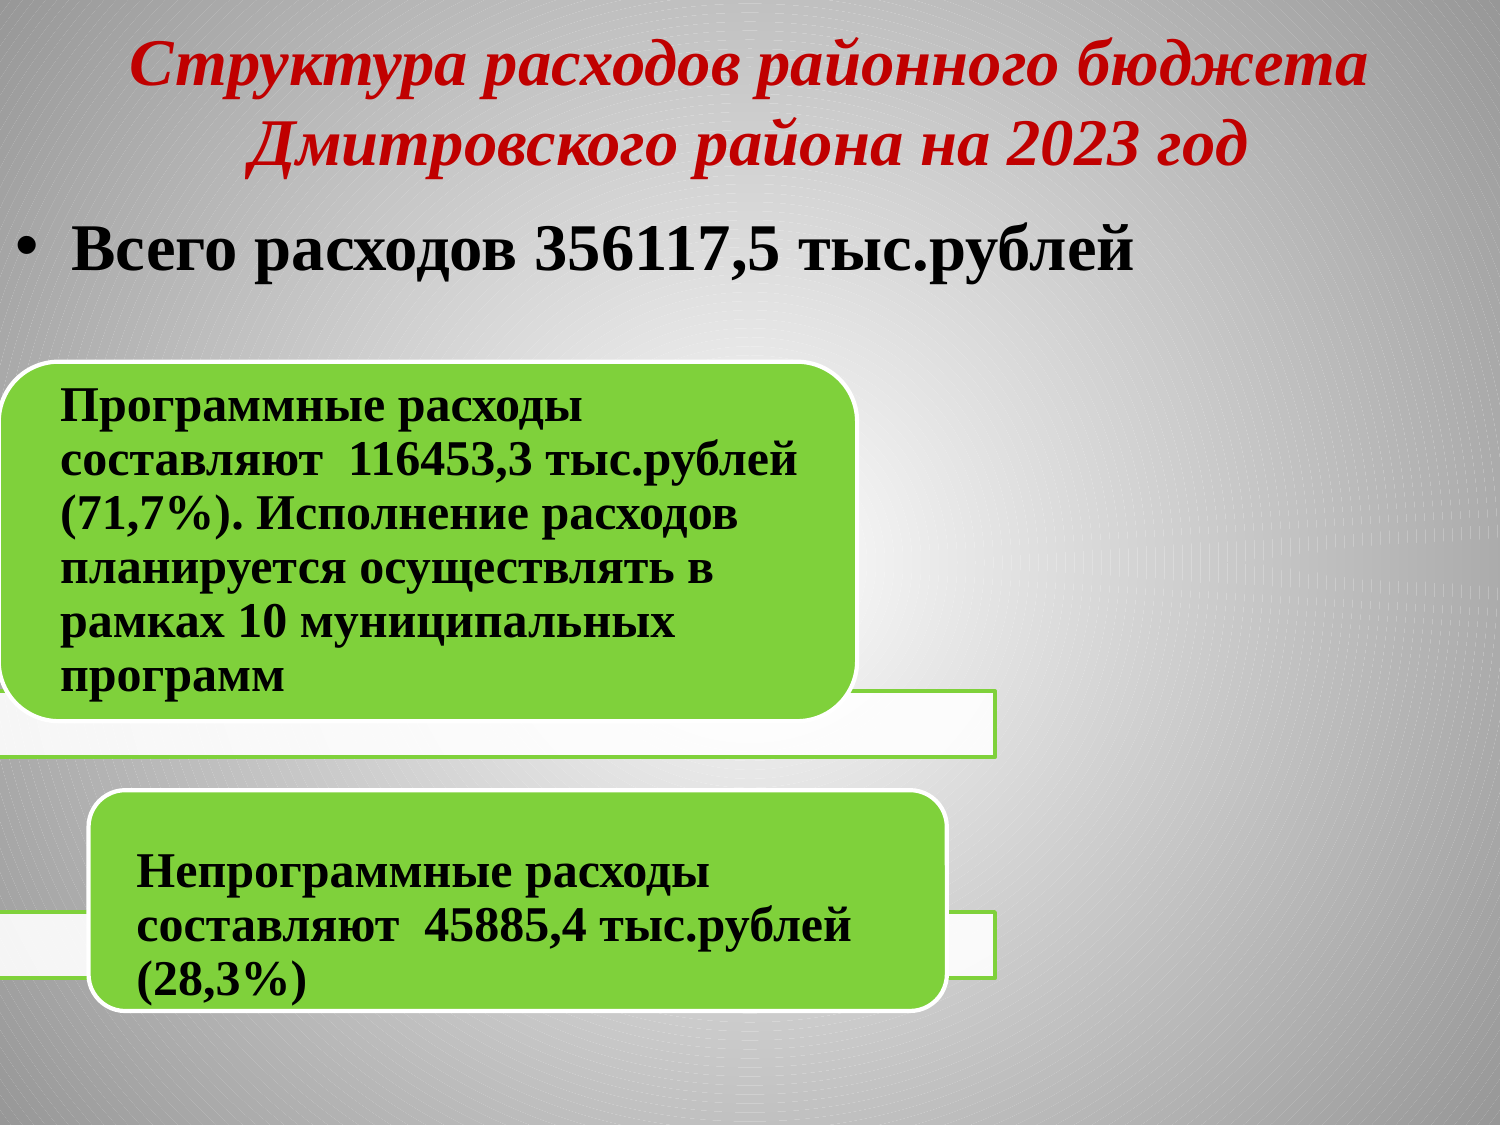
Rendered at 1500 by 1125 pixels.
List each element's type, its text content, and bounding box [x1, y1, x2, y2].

list Всего расходов 356117,5 тыс.рублей Ис [0, 196, 1496, 1094]
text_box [0, 361, 996, 1029]
title Структура расходов районного бюджета Дмитровского района на 2023 год [75, 45, 1425, 196]
